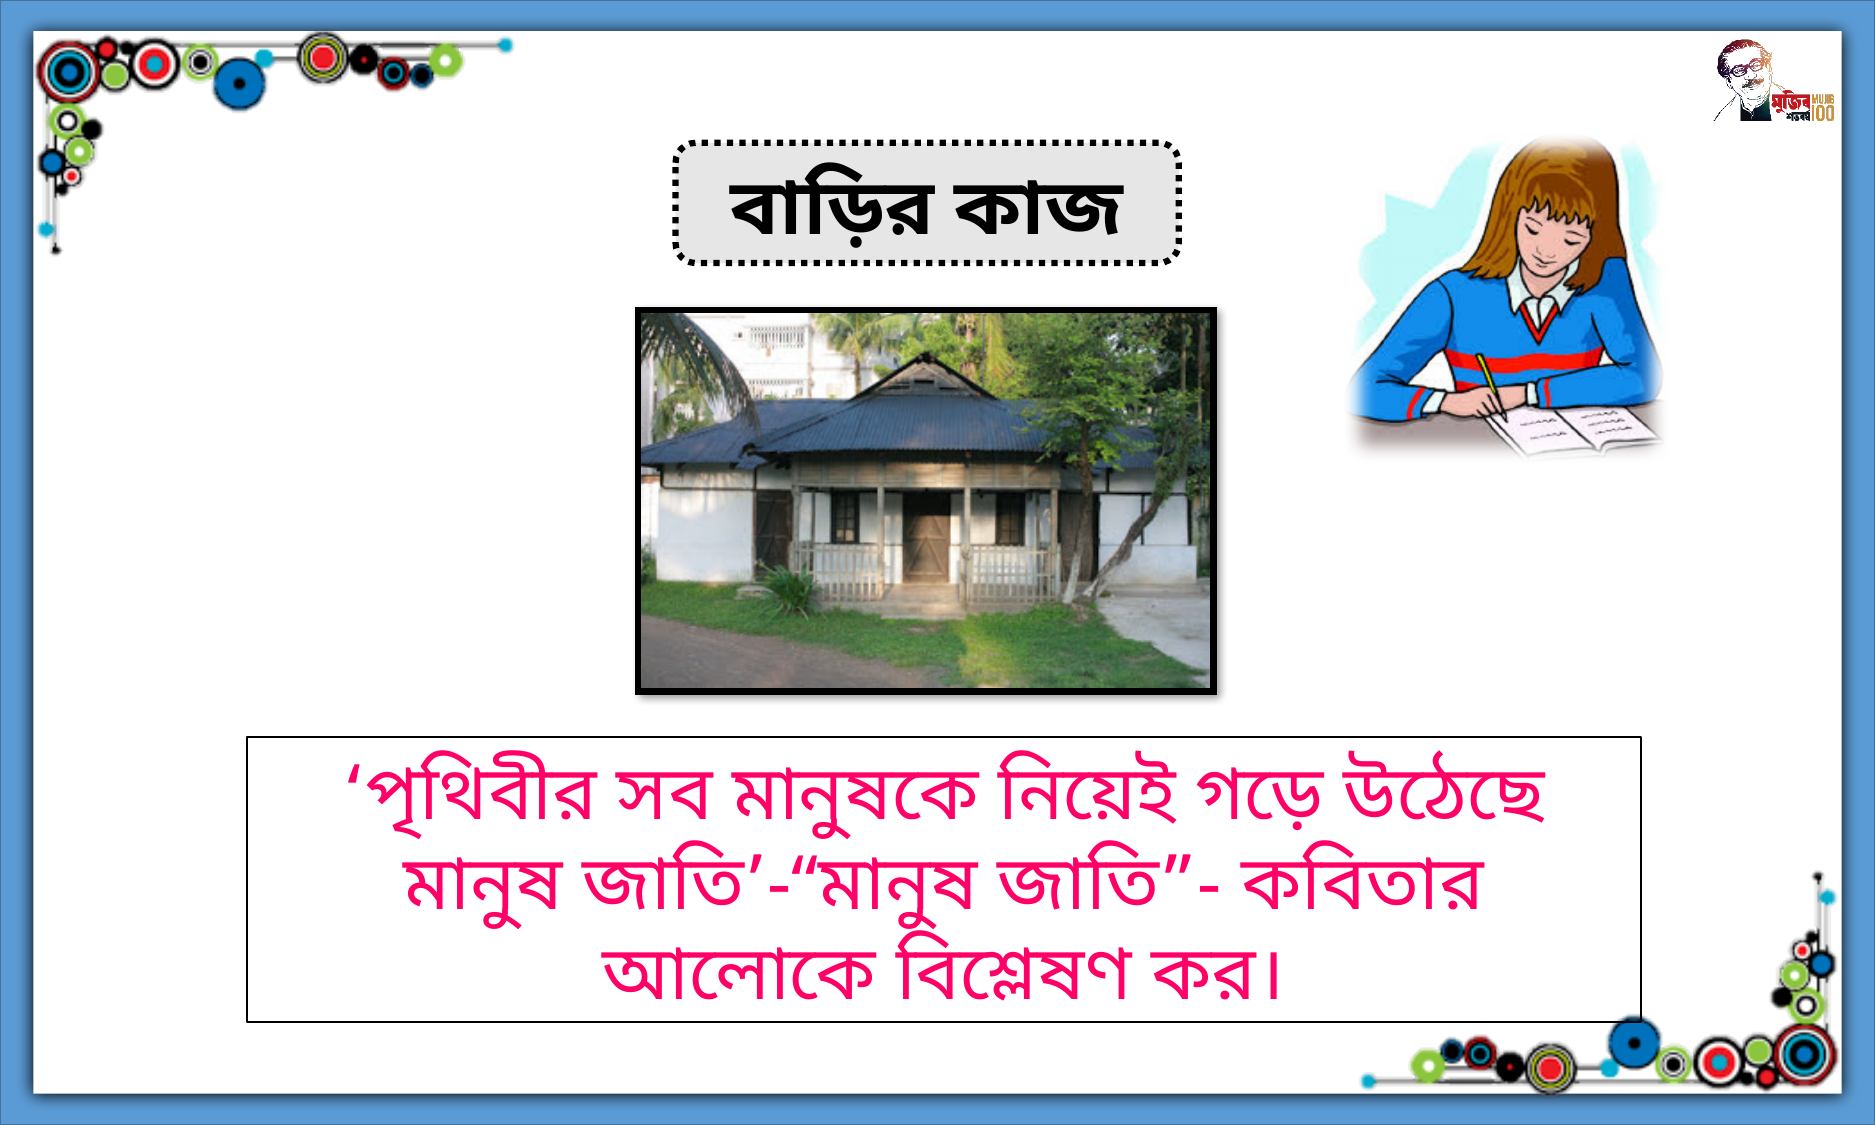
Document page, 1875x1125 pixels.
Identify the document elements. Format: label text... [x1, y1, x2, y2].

picture [641, 313, 1211, 689]
text_box ‘পৃথিবীর সব মানুষকে নিয়েই গড়ে উঠেছে মানুষ জাতি’-“মানুষ জাতি”- কবিতার আলোকে বিশ্লেষণ কর। [246, 737, 1641, 1022]
picture [1352, 731, 1847, 1125]
picture [26, 0, 524, 398]
picture [1342, 132, 1670, 464]
text_box বাড়ির কাজ [675, 142, 1179, 264]
picture [1707, 31, 1840, 129]
